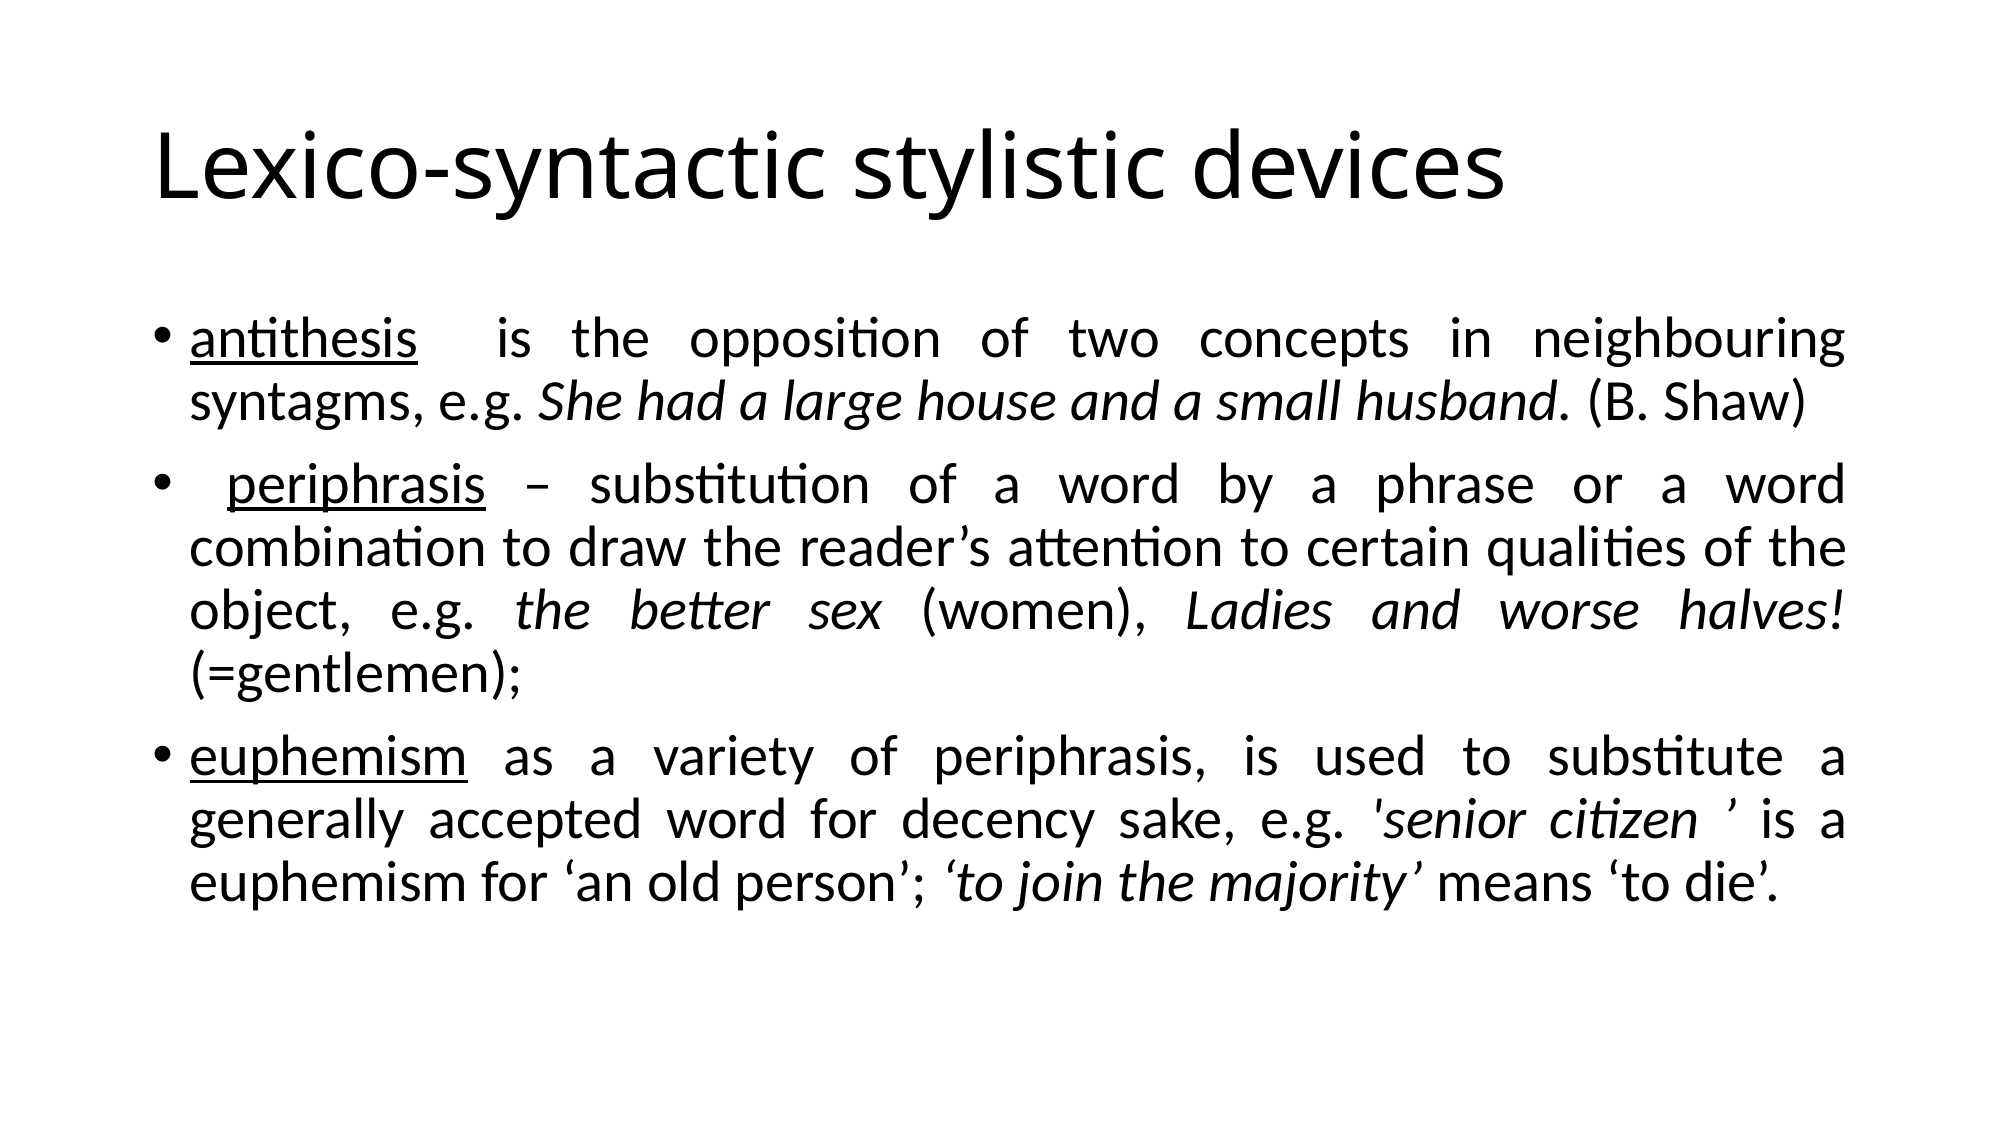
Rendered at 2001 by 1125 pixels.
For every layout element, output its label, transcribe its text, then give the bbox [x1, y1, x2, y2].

title Lexico-syntactic stylistic devices [137, 59, 1863, 278]
list antithesis is the opposition of two concepts in neighbouring syntagms, e.g. She had a large house and a small husband. (B. Shaw) periphrasis – substitution of a word by a phrase or a word combination to draw the reader’s attention to certain quali­ties of the object, e.g. the better sex (women), Ladies and worse halves! (=gentlemen); euphemism as a variety of periphrasis, is used to substi­tute a generally accepted word for decency sake, e.g. 'senior citizen ’ is a euphemism for ‘an old person’; ‘to join the majority’ means ‘to die’. [137, 299, 1863, 1014]
